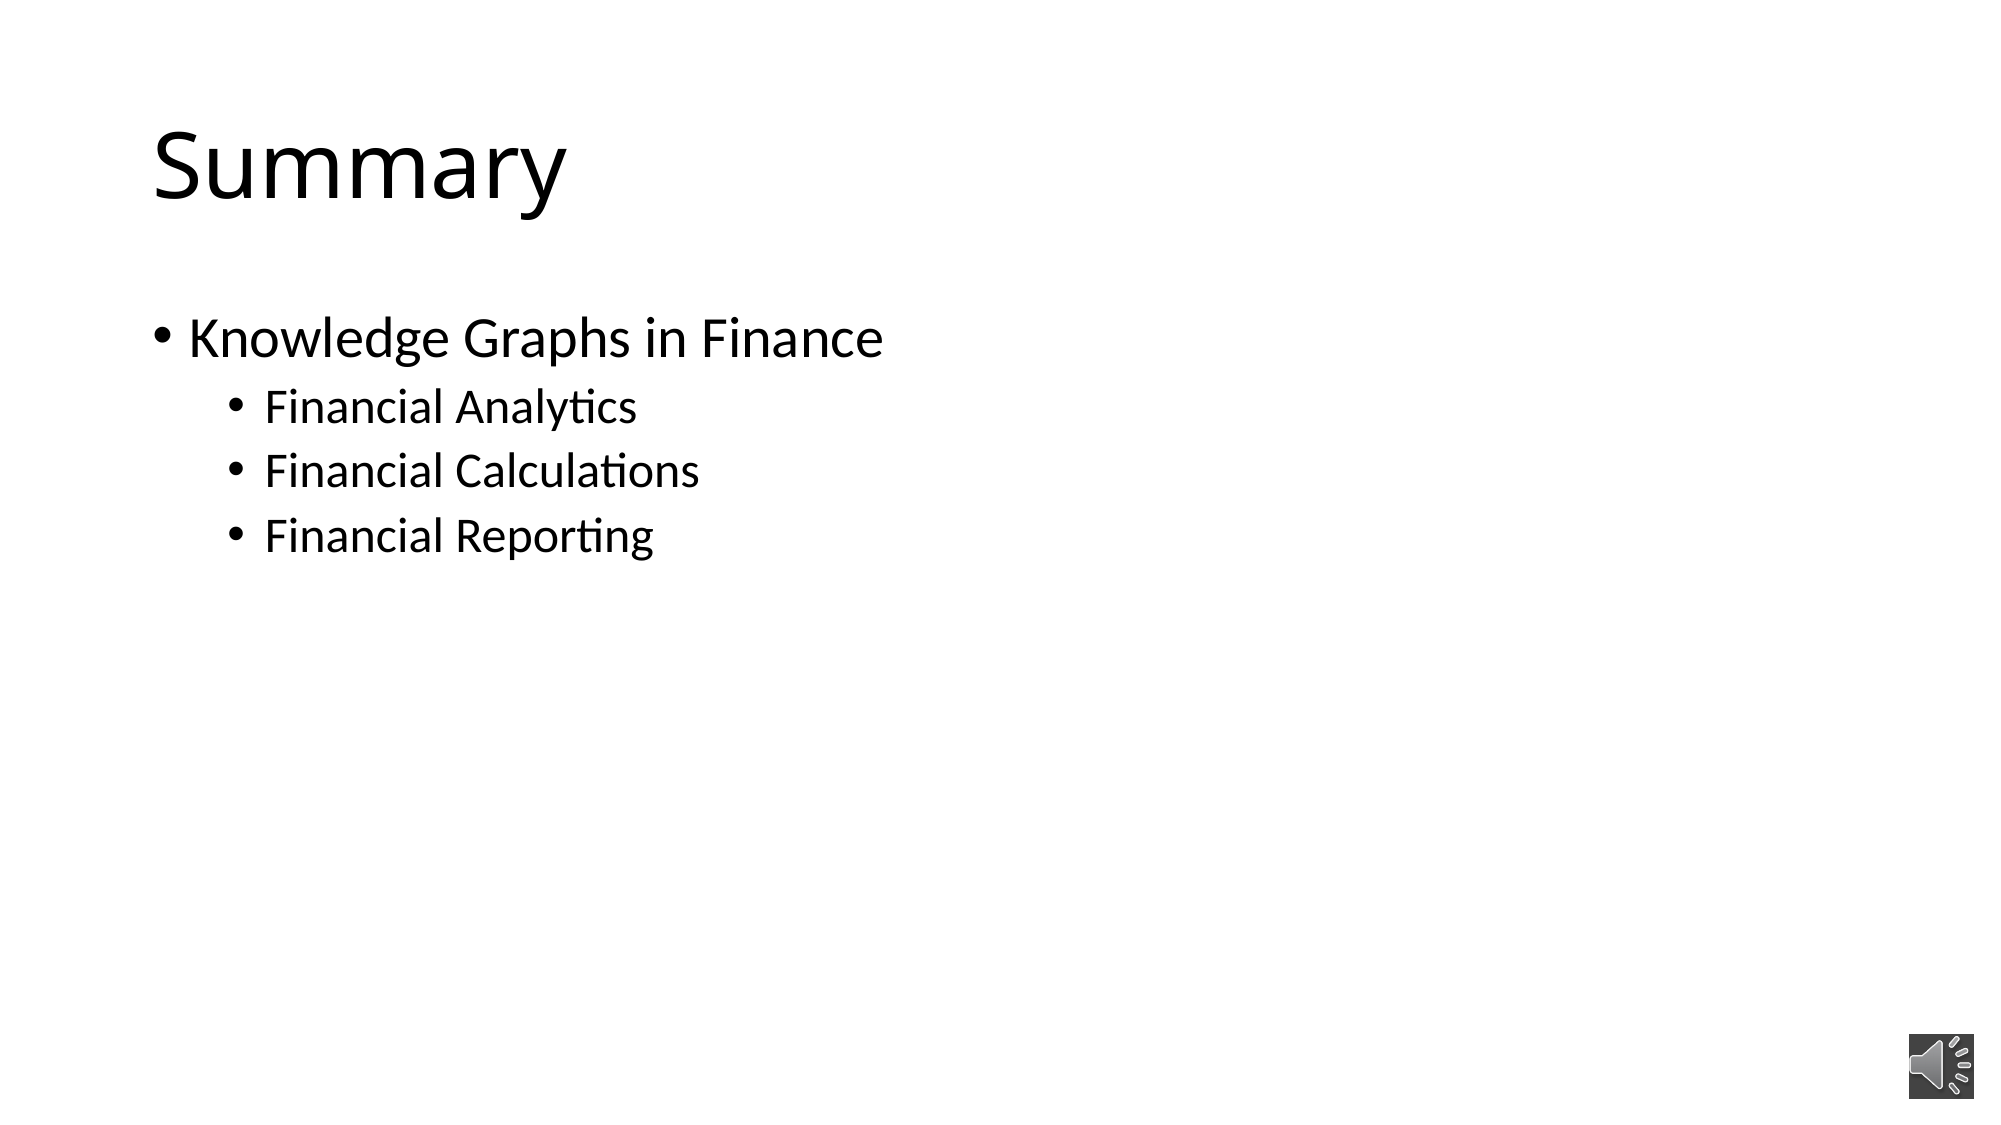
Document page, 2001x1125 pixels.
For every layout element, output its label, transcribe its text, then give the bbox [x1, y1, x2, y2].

title Summary [137, 59, 1863, 278]
list Knowledge Graphs in Finance Financial Analytics Financial Calculations Financial Reporting [137, 299, 1863, 1014]
picture [1908, 1033, 1975, 1100]
